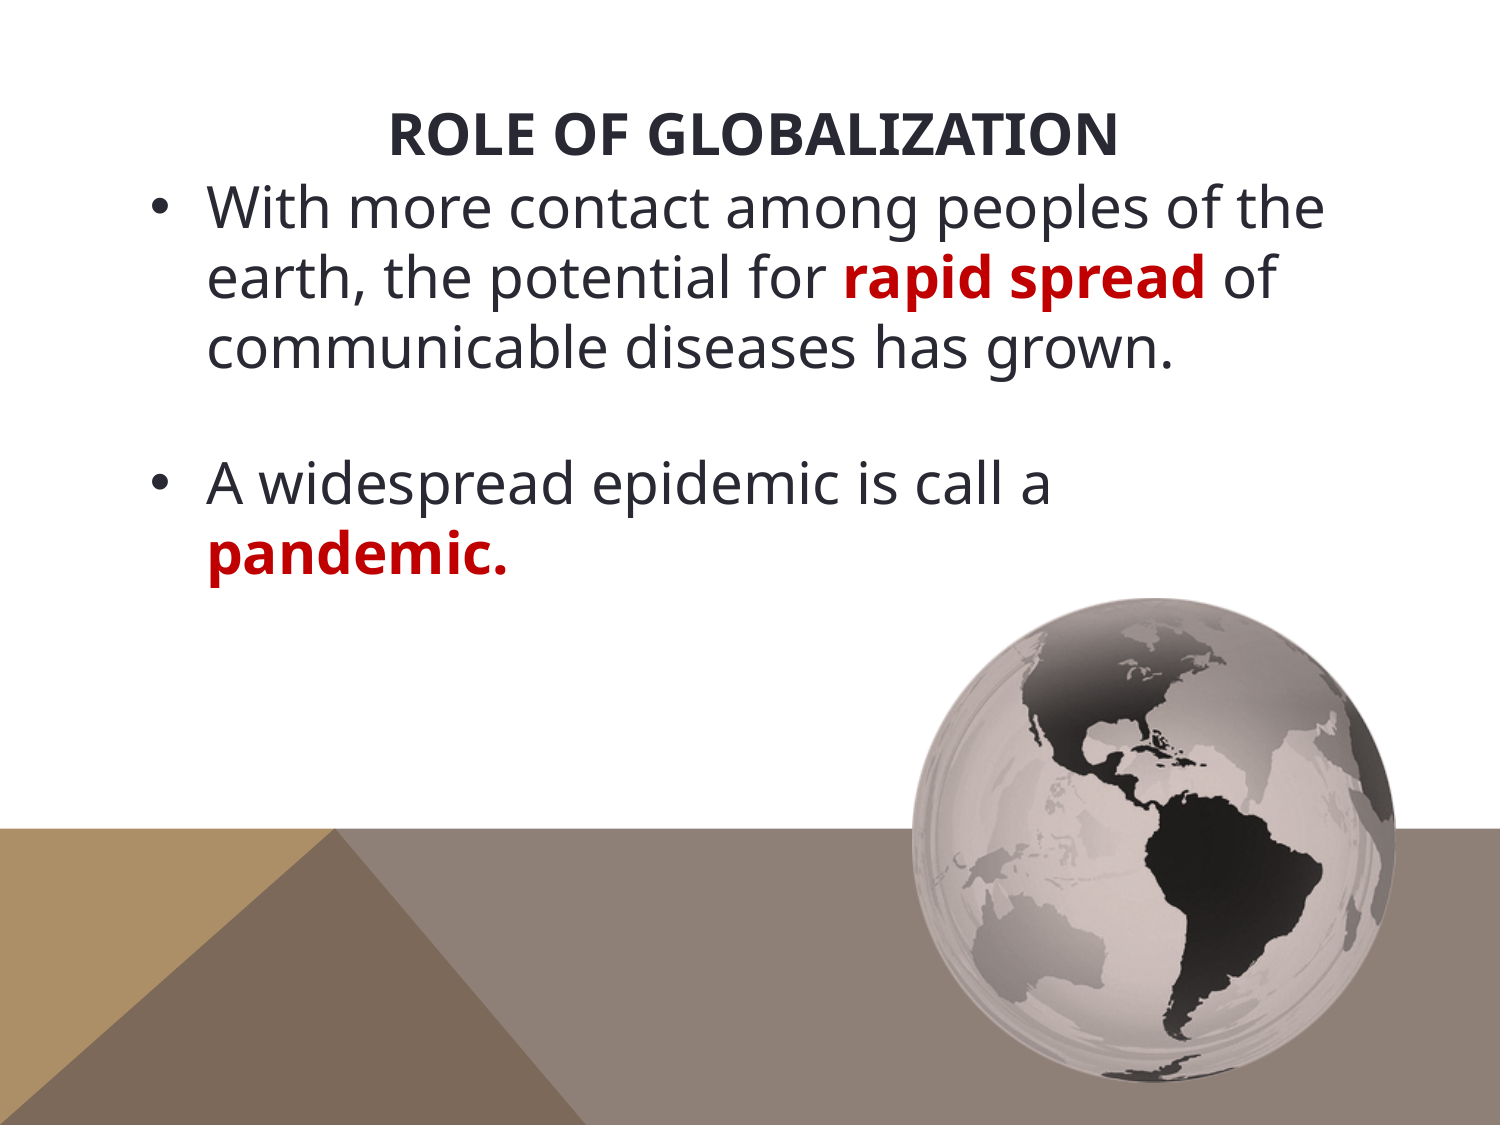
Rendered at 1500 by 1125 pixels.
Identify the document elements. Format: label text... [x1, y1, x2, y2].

picture [912, 598, 1396, 1083]
list With more contact among peoples of the earth, the potential for rapid spread of communicable diseases has grown. A widespread epidemic is call a pandemic. [134, 162, 1369, 826]
title Role of globalization [137, 87, 1372, 178]
